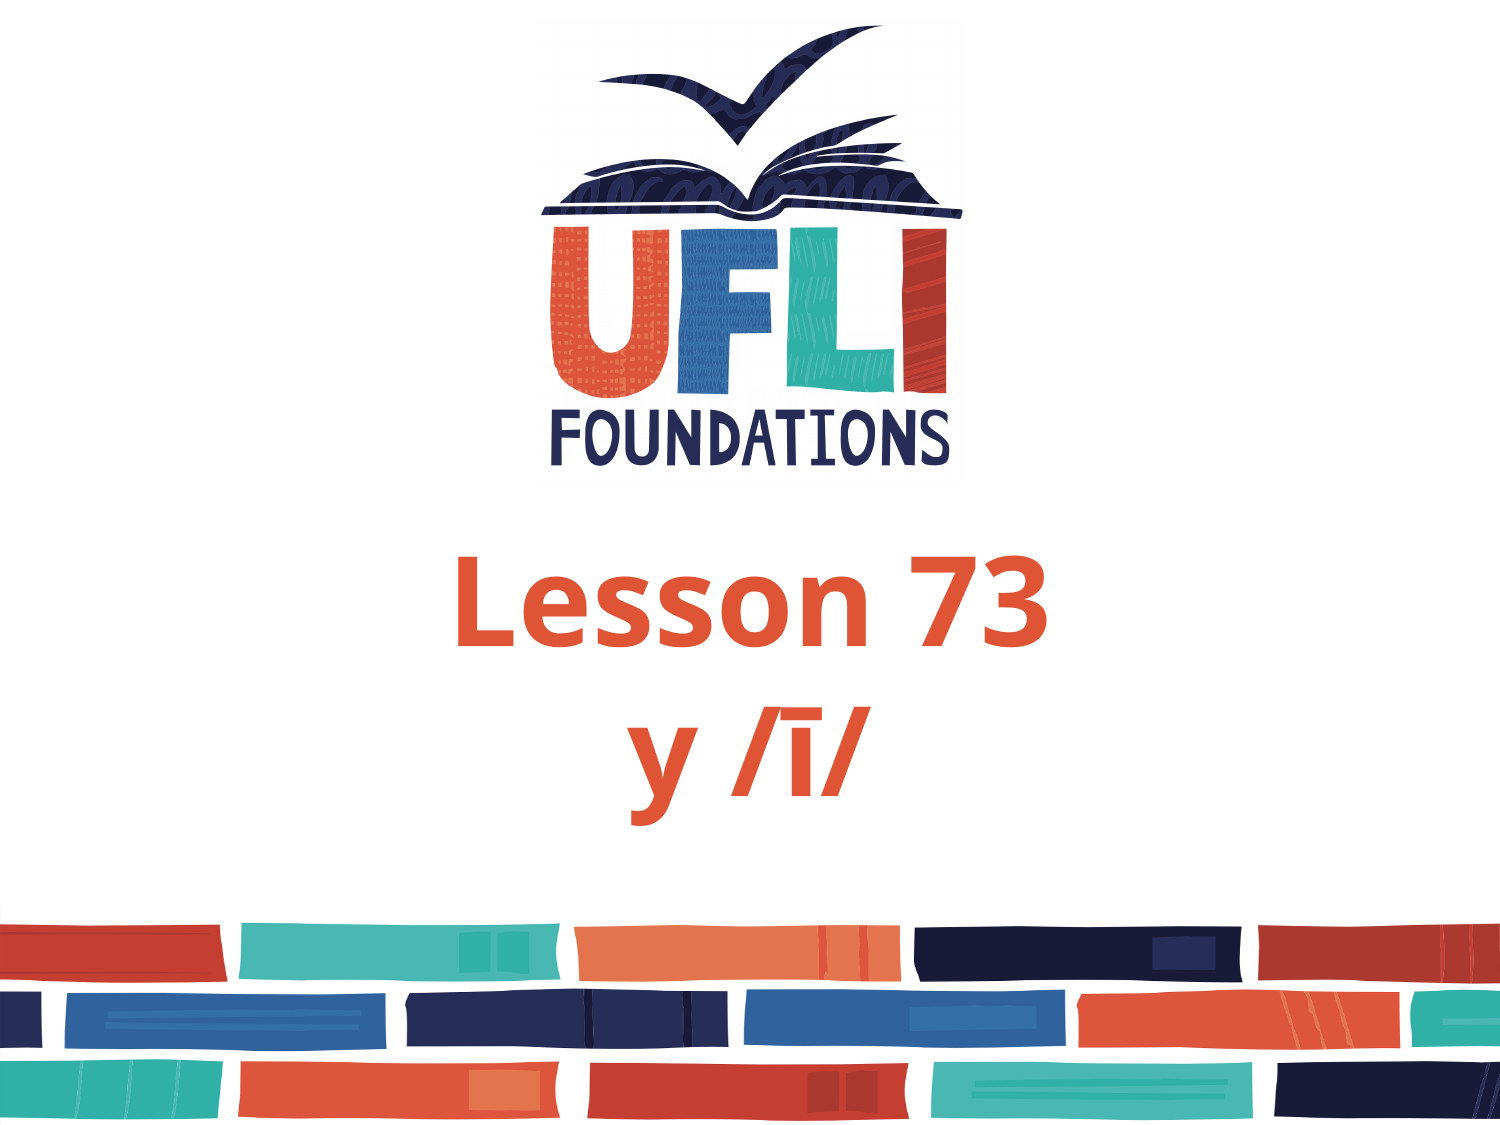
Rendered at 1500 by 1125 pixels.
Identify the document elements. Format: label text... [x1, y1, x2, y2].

picture [0, 0, 1500, 1125]
text_box Lesson 73 y /ī/ [149, 513, 1351, 832]
